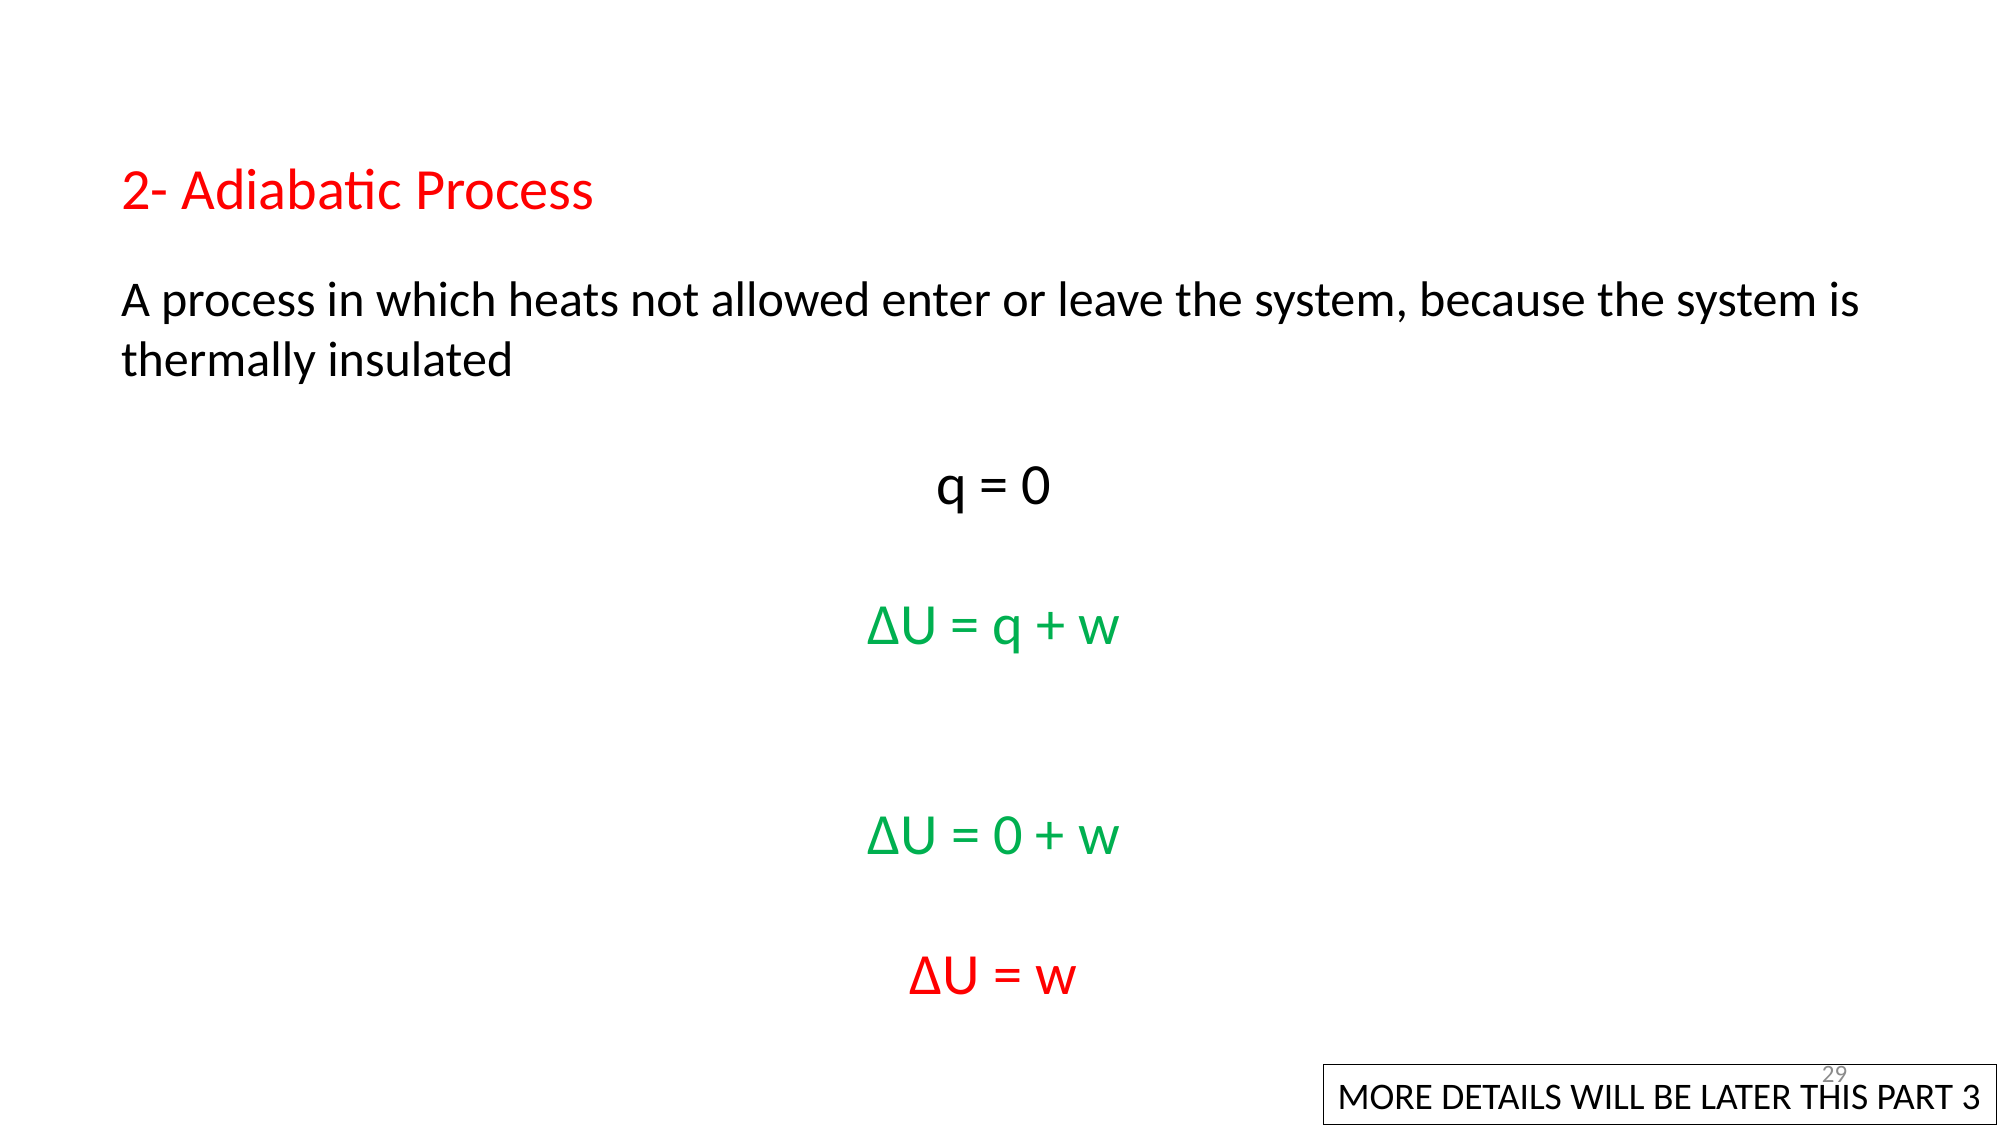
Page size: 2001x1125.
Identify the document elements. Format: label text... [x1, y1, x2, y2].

text_box MORE DETAILS WILL BE LATER THIS PART 3 [1323, 1064, 1997, 1125]
slide_number 29 [1412, 1042, 1863, 1103]
text_box 2- Adiabatic Process A process in which heats not allowed enter or leave the system, because the system is thermally insulated q = 0 ∆U = q + w ∆U = 0 + w ∆U = w [106, 143, 1882, 1125]
